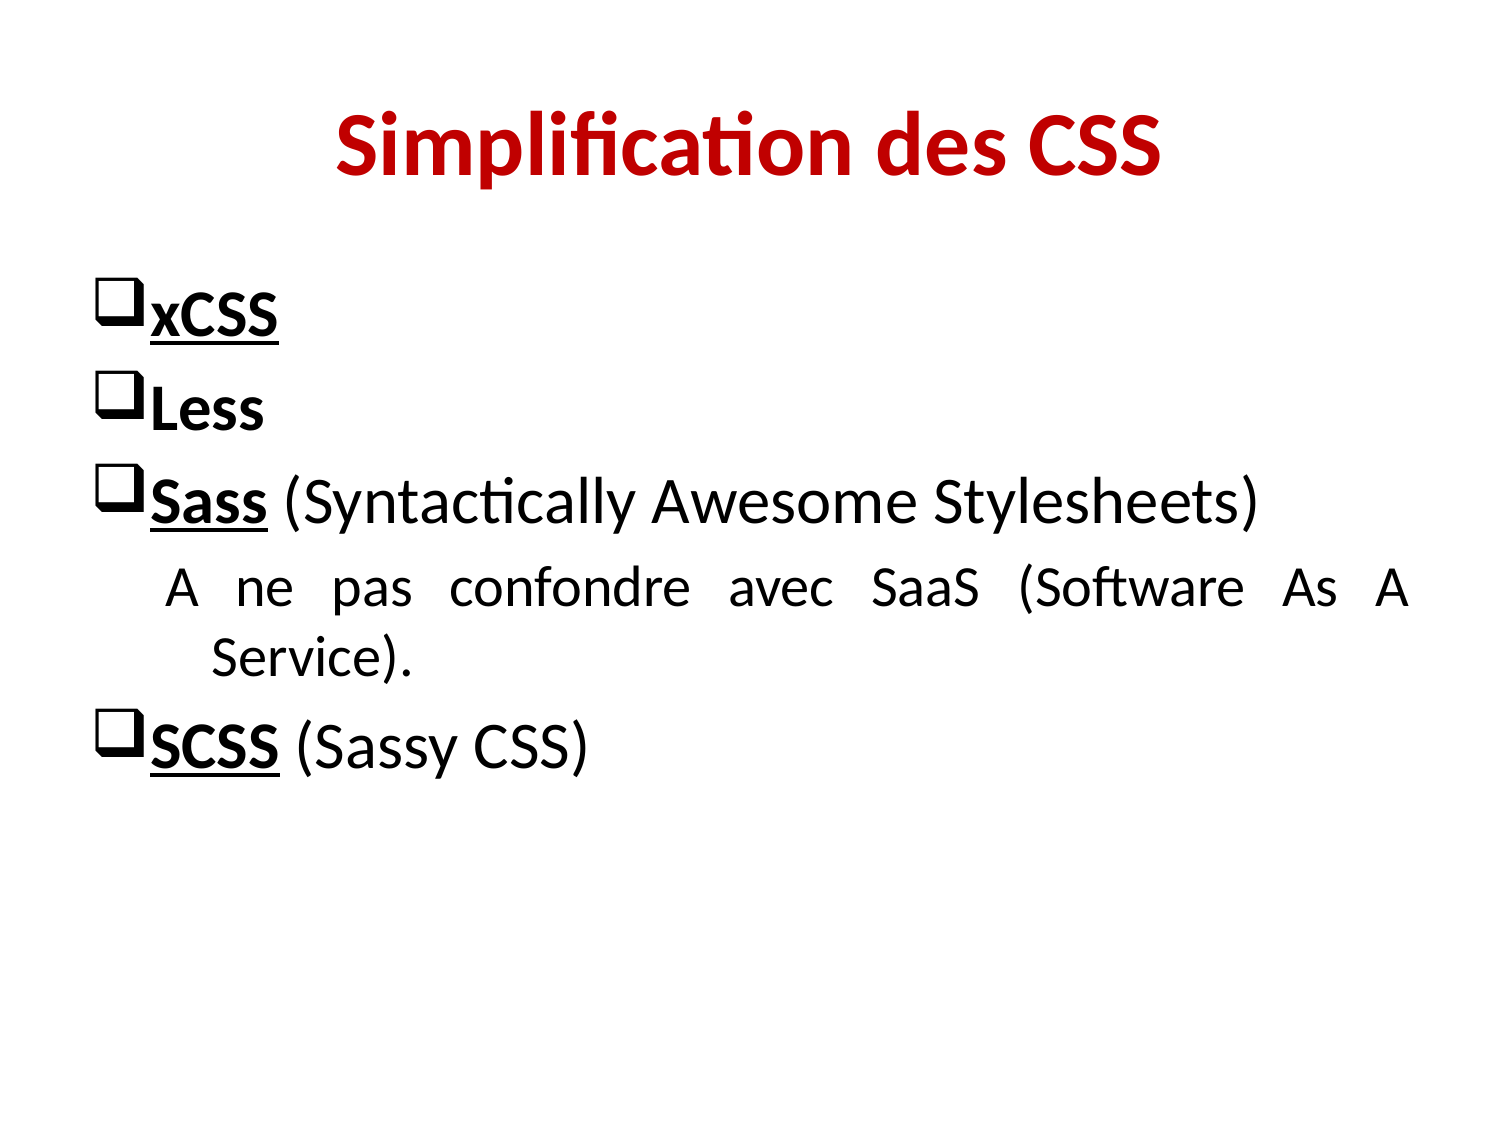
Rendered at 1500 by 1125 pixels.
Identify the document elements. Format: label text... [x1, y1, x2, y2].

list xCSS Less Sass (Syntactically Awesome Stylesheets) A ne pas confondre avec SaaS (Software As A Service). SCSS (Sassy CSS) [75, 262, 1425, 1005]
title Simplification des CSS [75, 45, 1425, 233]
